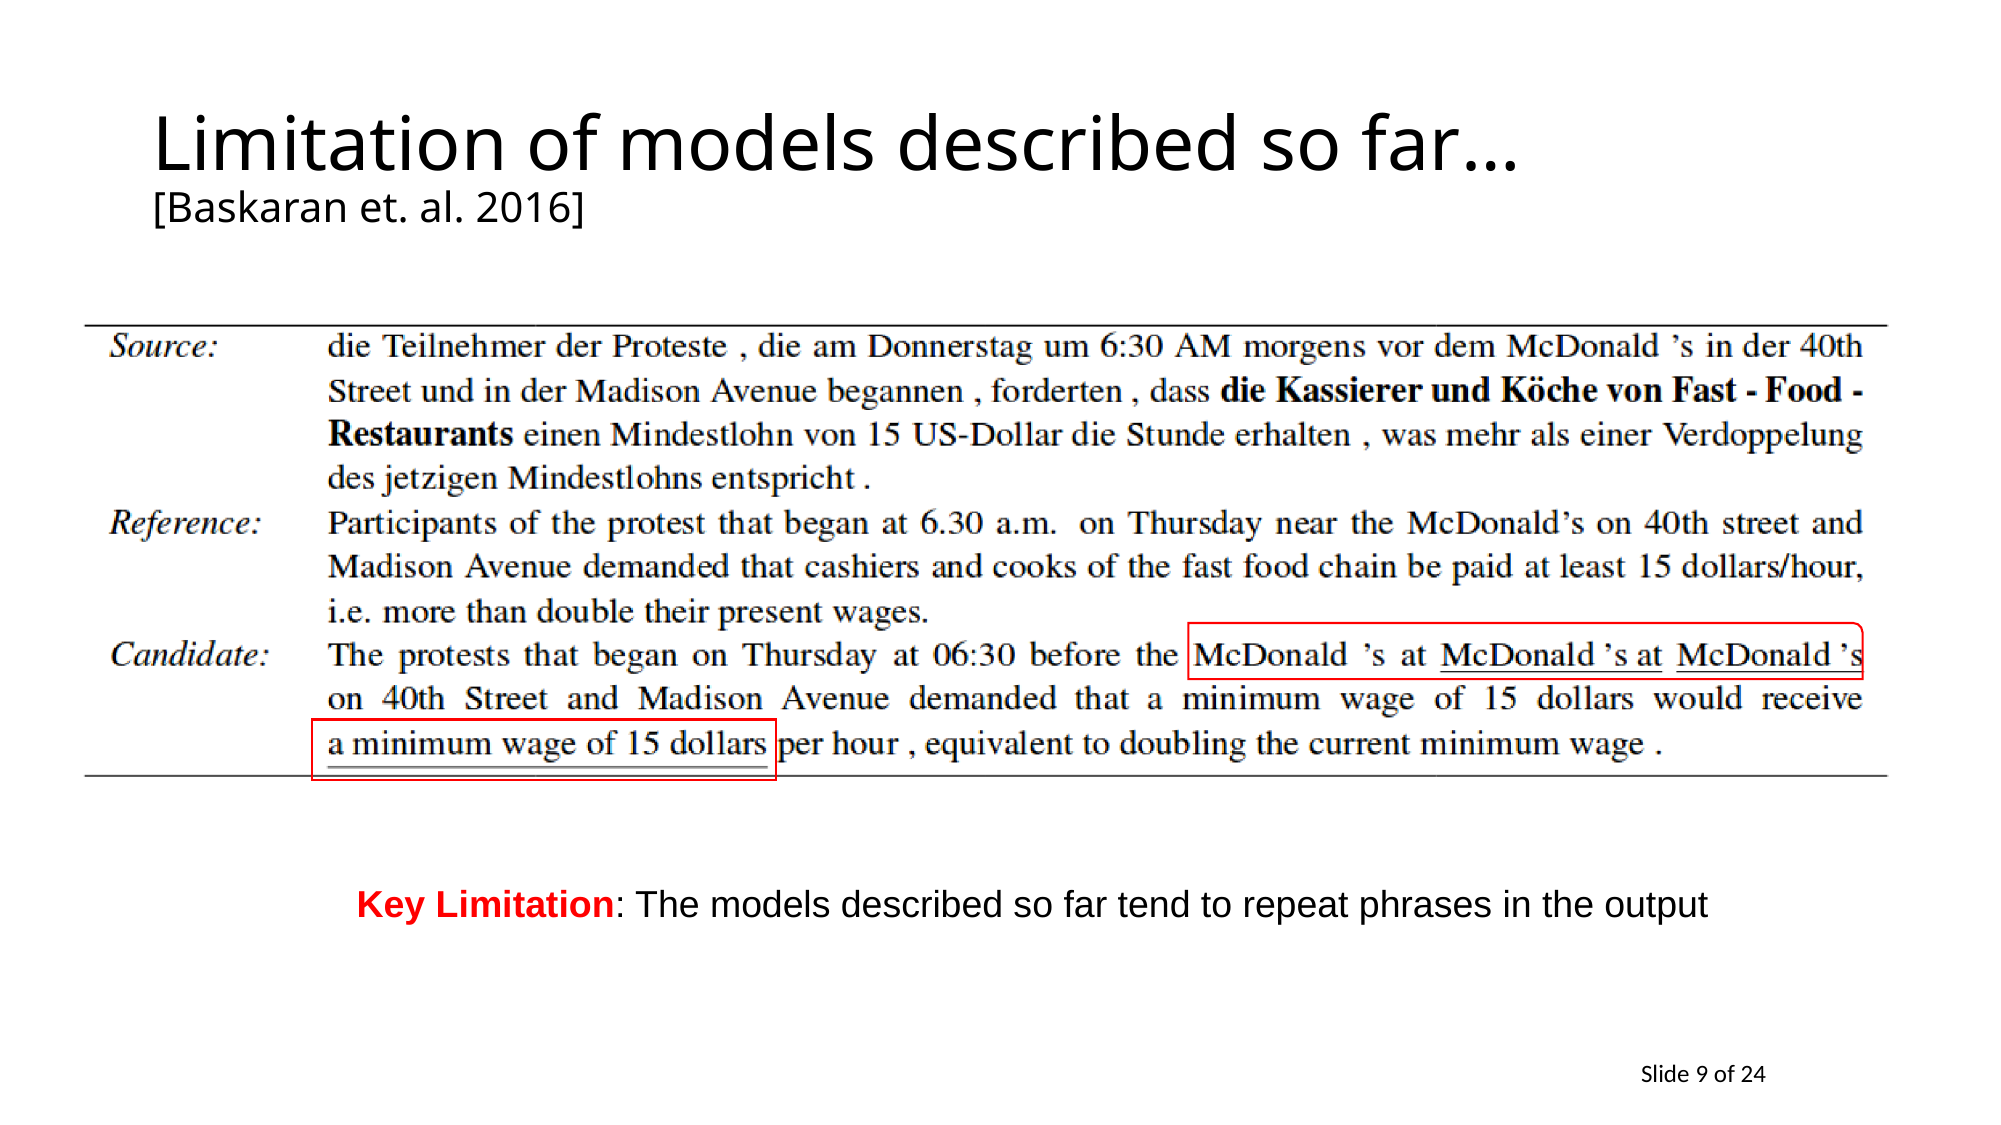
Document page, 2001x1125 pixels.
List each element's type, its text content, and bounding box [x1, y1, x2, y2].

picture [69, 306, 1907, 798]
title Limitation of models described so far… [Baskaran et. al. 2016] [137, 59, 1863, 278]
text_box Key Limitation: The models described so far tend to repeat phrases in the output [341, 872, 1734, 933]
